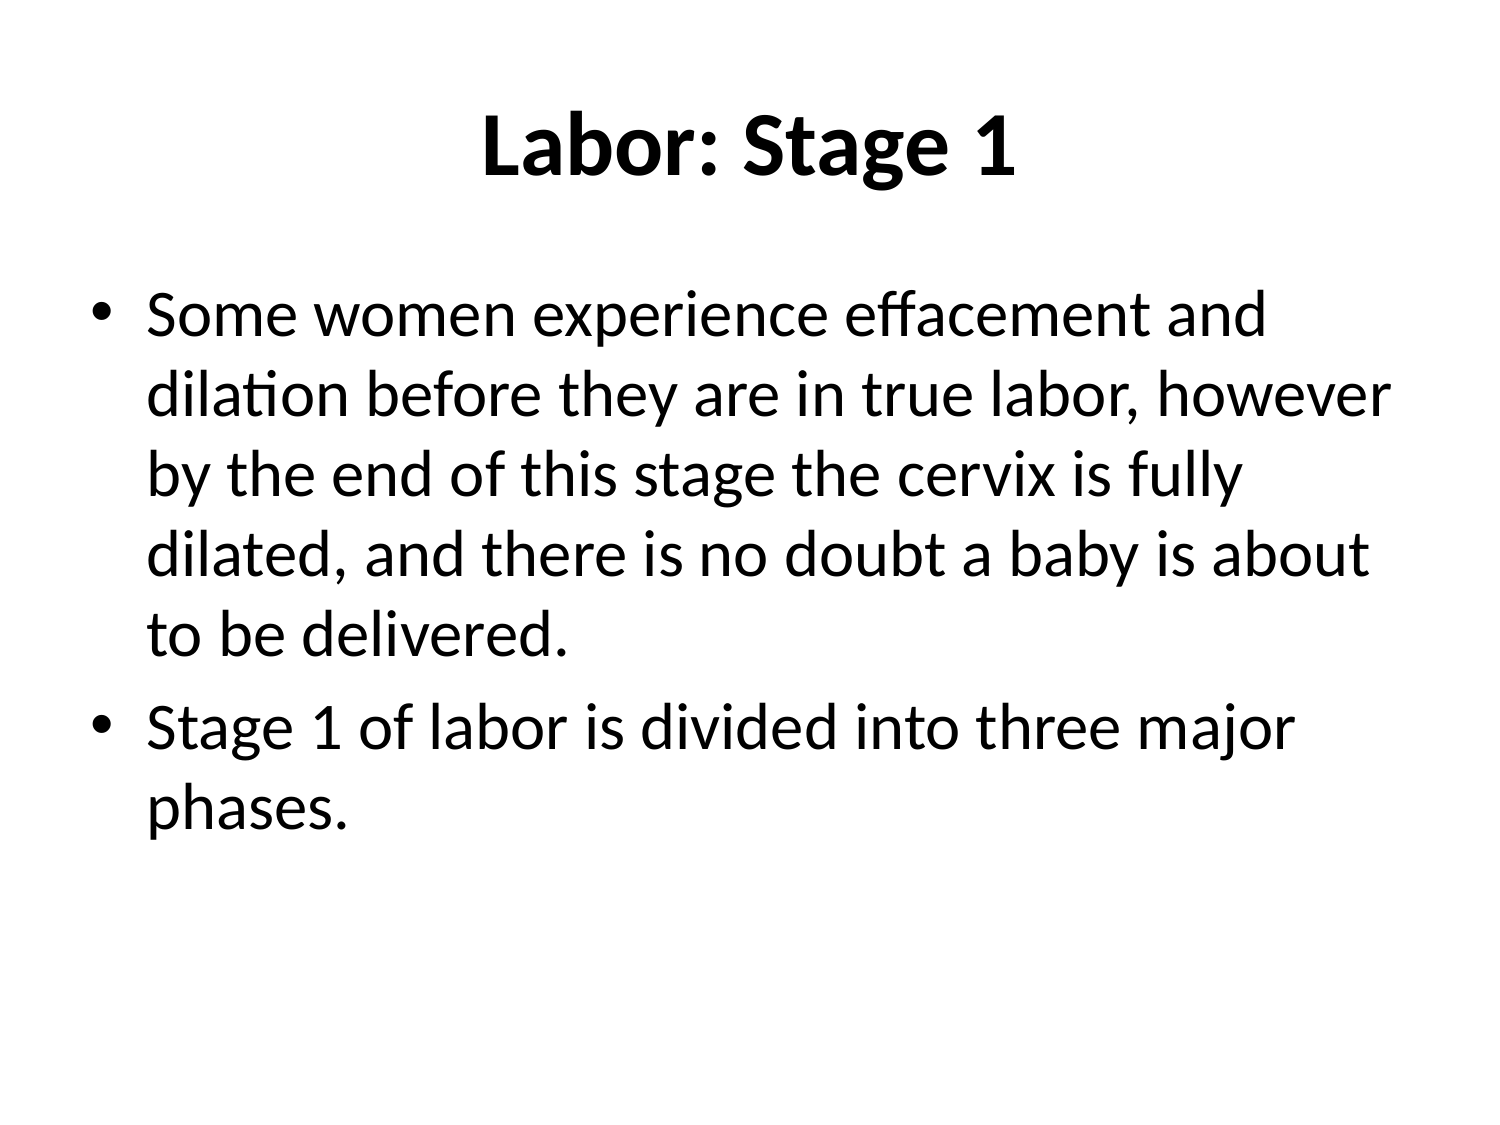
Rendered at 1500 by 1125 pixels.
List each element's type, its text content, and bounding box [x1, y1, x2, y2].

list Some women experience effacement and dilation before they are in true labor, however by the end of this stage the cervix is fully dilated, and there is no doubt a baby is about to be delivered. Stage 1 of labor is divided into three major phases. [75, 262, 1425, 1005]
title Labor: Stage 1 [75, 45, 1425, 233]
